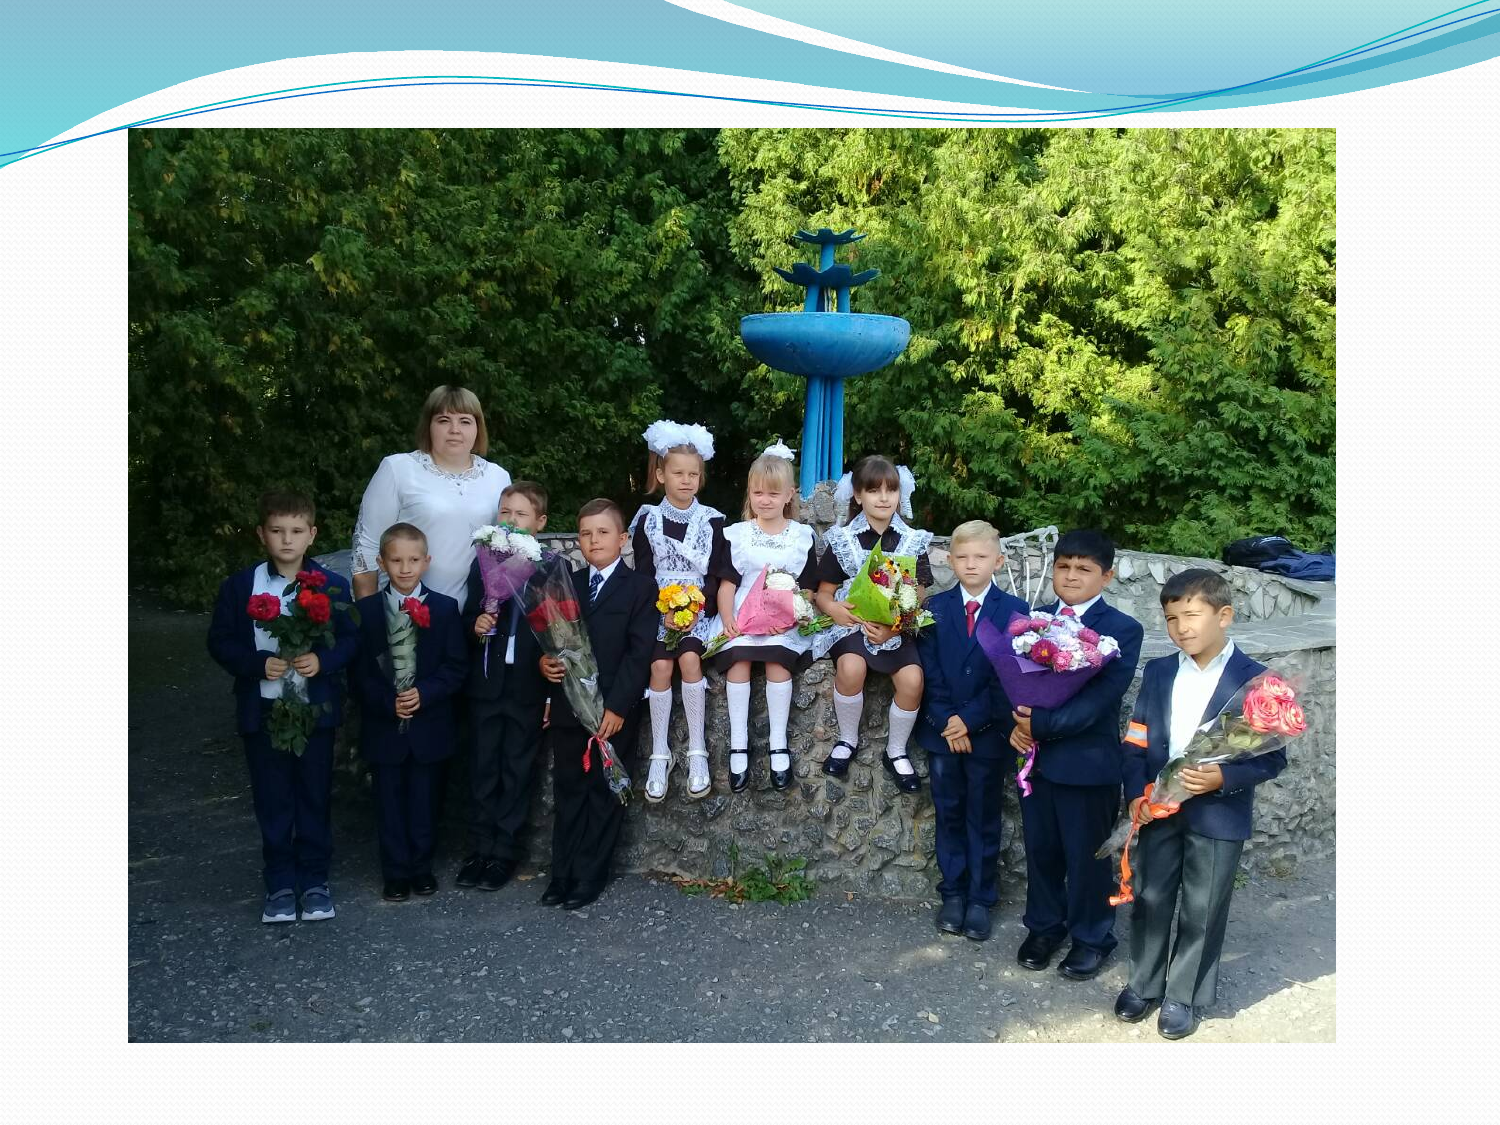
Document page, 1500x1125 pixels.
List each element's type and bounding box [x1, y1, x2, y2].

list [128, 128, 1337, 1044]
